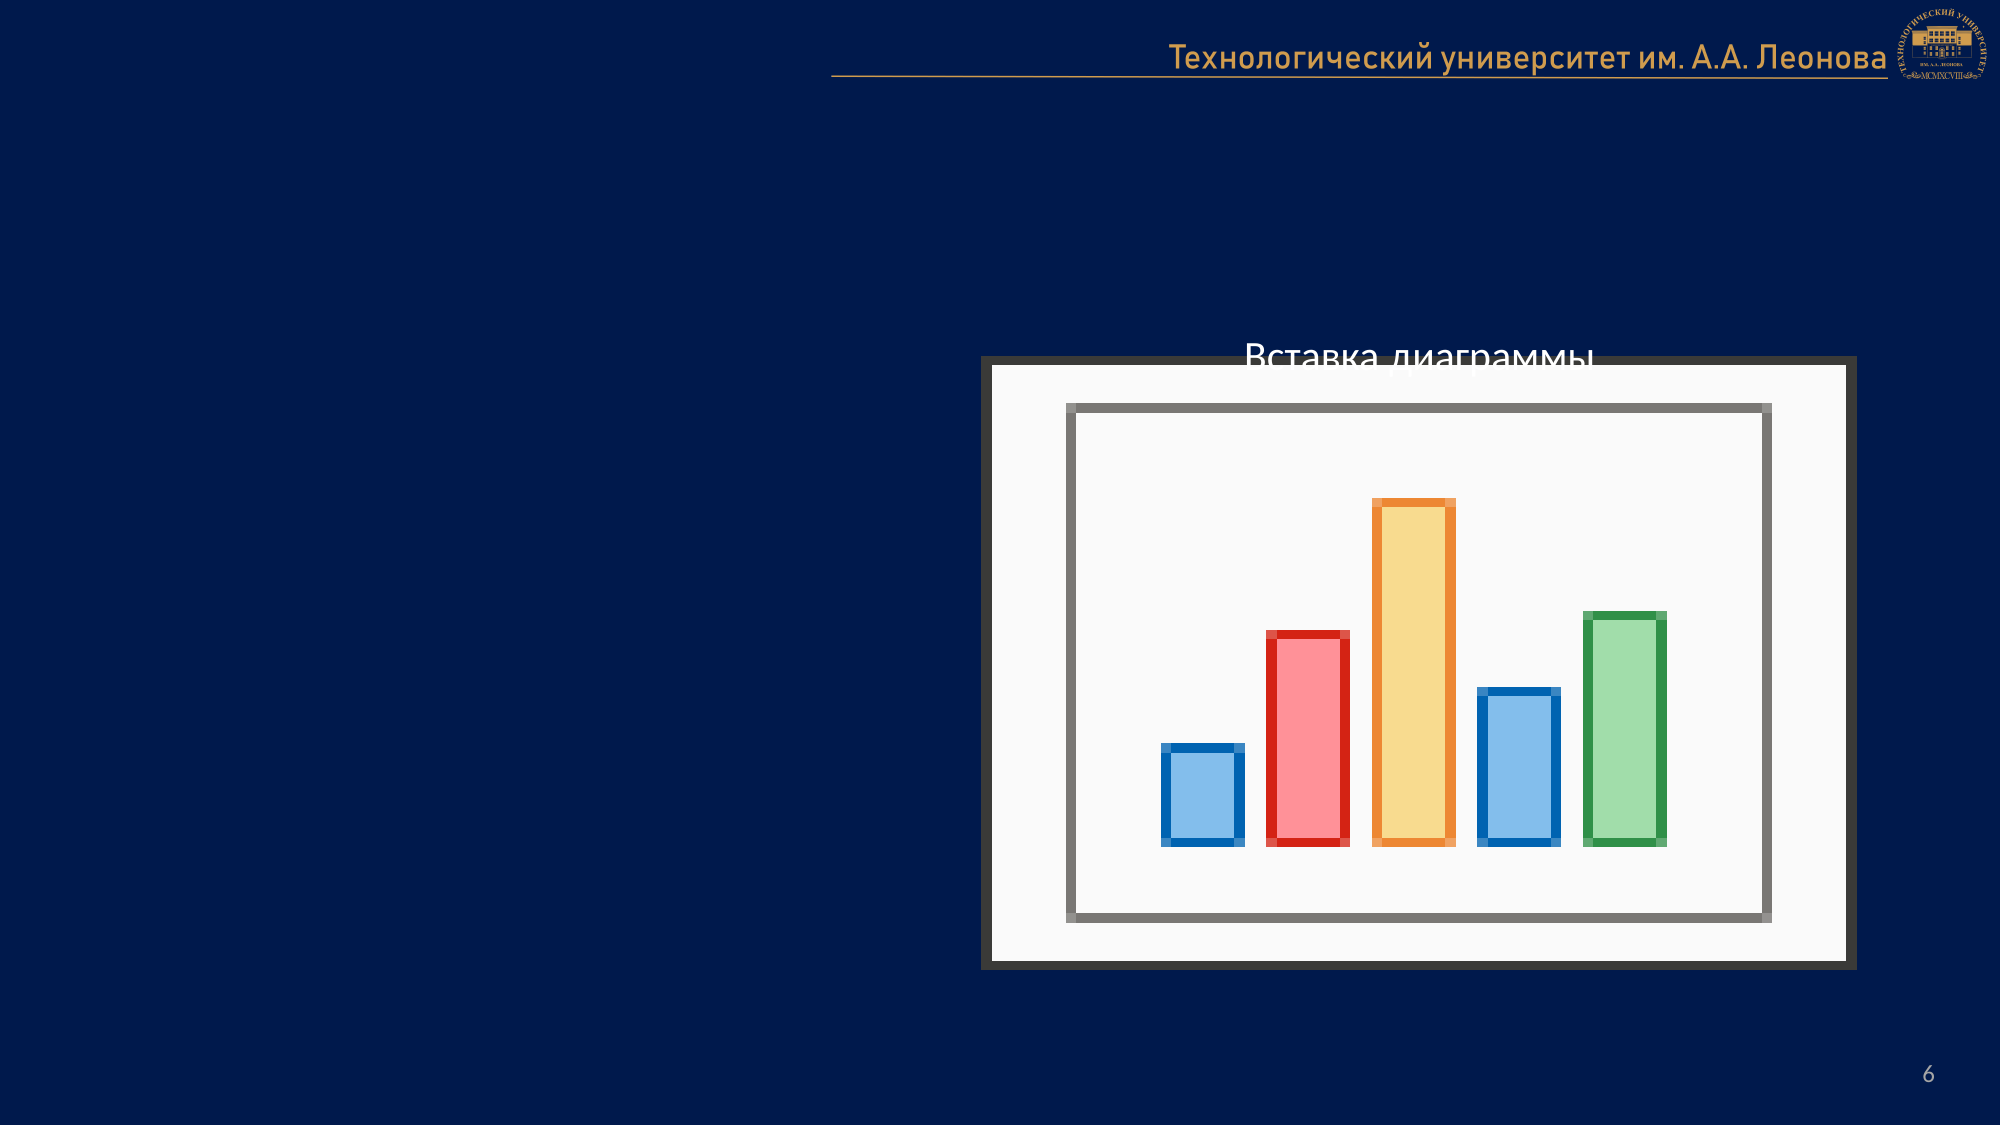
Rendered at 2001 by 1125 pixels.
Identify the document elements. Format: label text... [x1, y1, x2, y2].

slide_number 6 [1828, 1042, 1950, 1103]
picture [815, 0, 2001, 116]
